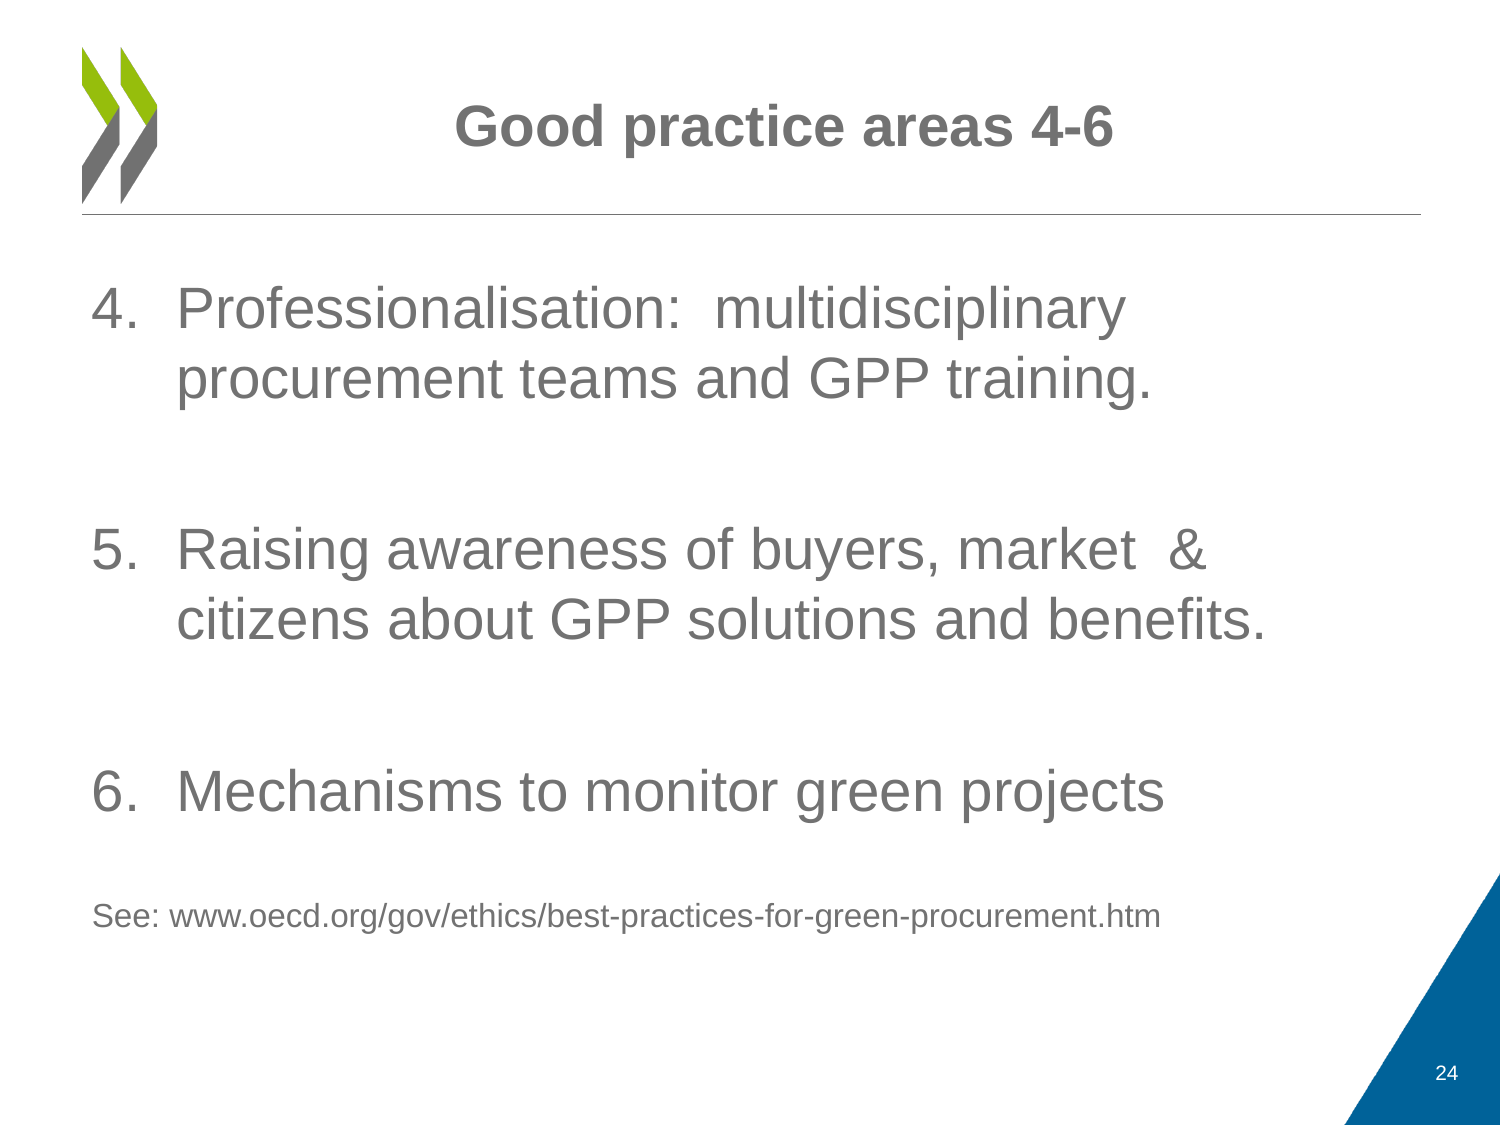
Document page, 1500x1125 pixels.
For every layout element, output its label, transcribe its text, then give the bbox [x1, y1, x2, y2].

list Professionalisation: multidisciplinary procurement teams and GPP training. Raising awareness of buyers, market & citizens about GPP solutions and benefits. Mechanisms to monitor green projects See: www.oecd.org/gov/ethics/best-practices-for-green-procurement.htm [76, 262, 1425, 1006]
picture [1344, 873, 1500, 1125]
slide_number 24 [1387, 1051, 1474, 1094]
title Good practice areas 4-6 [177, 38, 1394, 207]
